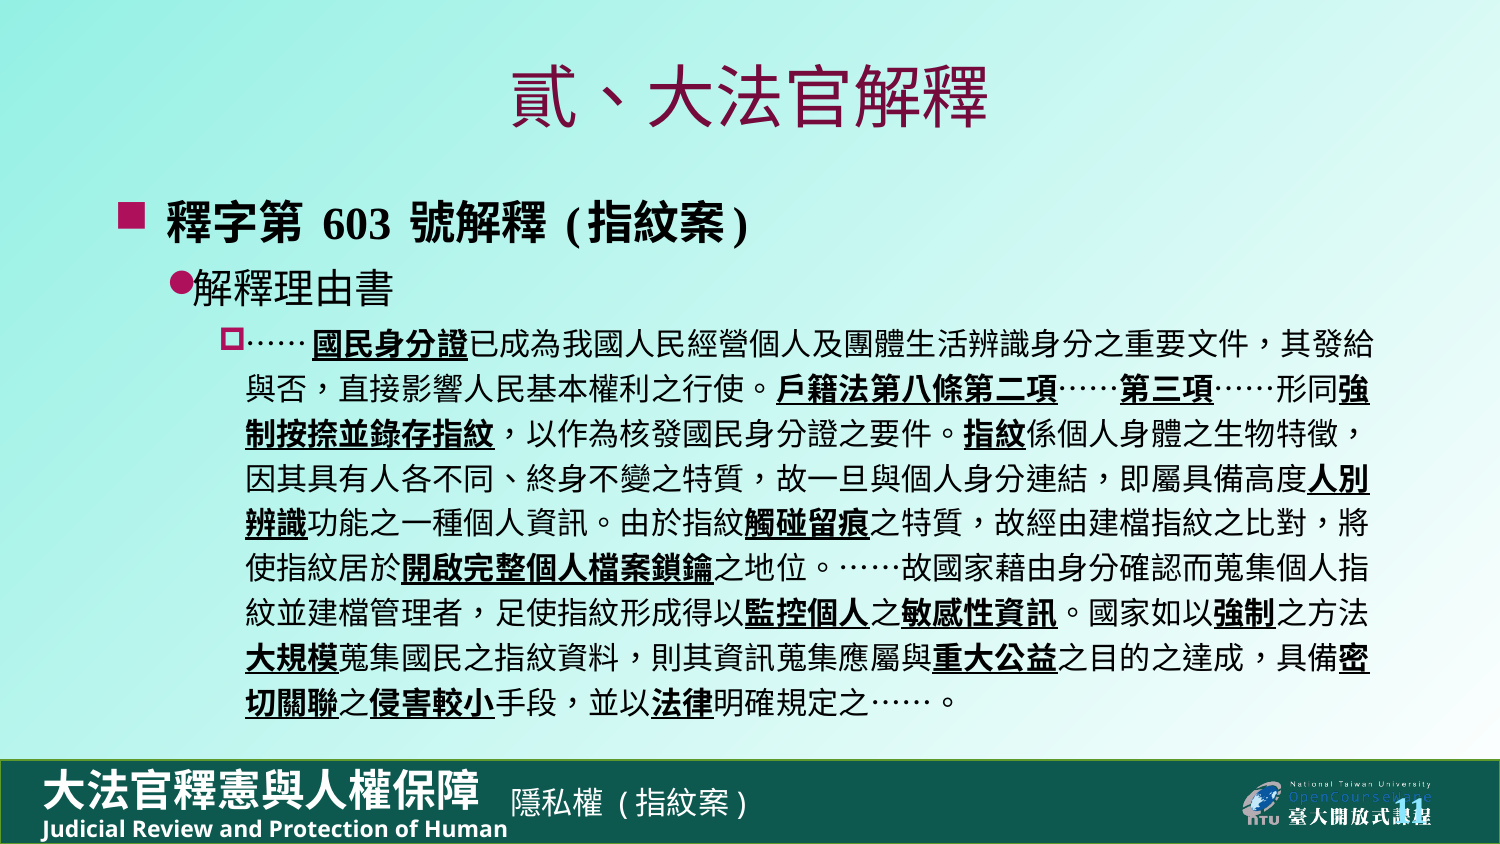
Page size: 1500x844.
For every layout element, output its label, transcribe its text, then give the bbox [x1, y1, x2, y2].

picture [1227, 771, 1446, 836]
list 釋字第 603 號解釋 (指紋案) 解釋理由書 ……國民身分證已成為我國人民經營個人及團體生活辨識身分之重要文件，其發給與否，直接影響人民基本權利之行使。戶籍法第八條第二項……第三項……形同強制按捺並錄存指紋，以作為核發國民身分證之要件。指紋係個人身體之生物特徵，因其具有人各不同、終身不變之特質，故一旦與個人身分連結，即屬具備高度人別辨識功能之一種個人資訊。由於指紋觸碰留痕之特質，故經由建檔指紋之比對，將使指紋居於開啟完整個人檔案鎖鑰之地位。……故國家藉由身分確認而蒐集個人指紋並建檔管理者，足使指紋形成得以監控個人之敏感性資訊。國家如以強制之方法大規模蒐集國民之指紋資料，則其資訊蒐集應屬與重大公益之目的之達成，具備密切關聯之侵害較小手段，並以法律明確規定之……。 [103, 177, 1397, 732]
title 貳、大法官解釋 [103, 44, 1397, 155]
